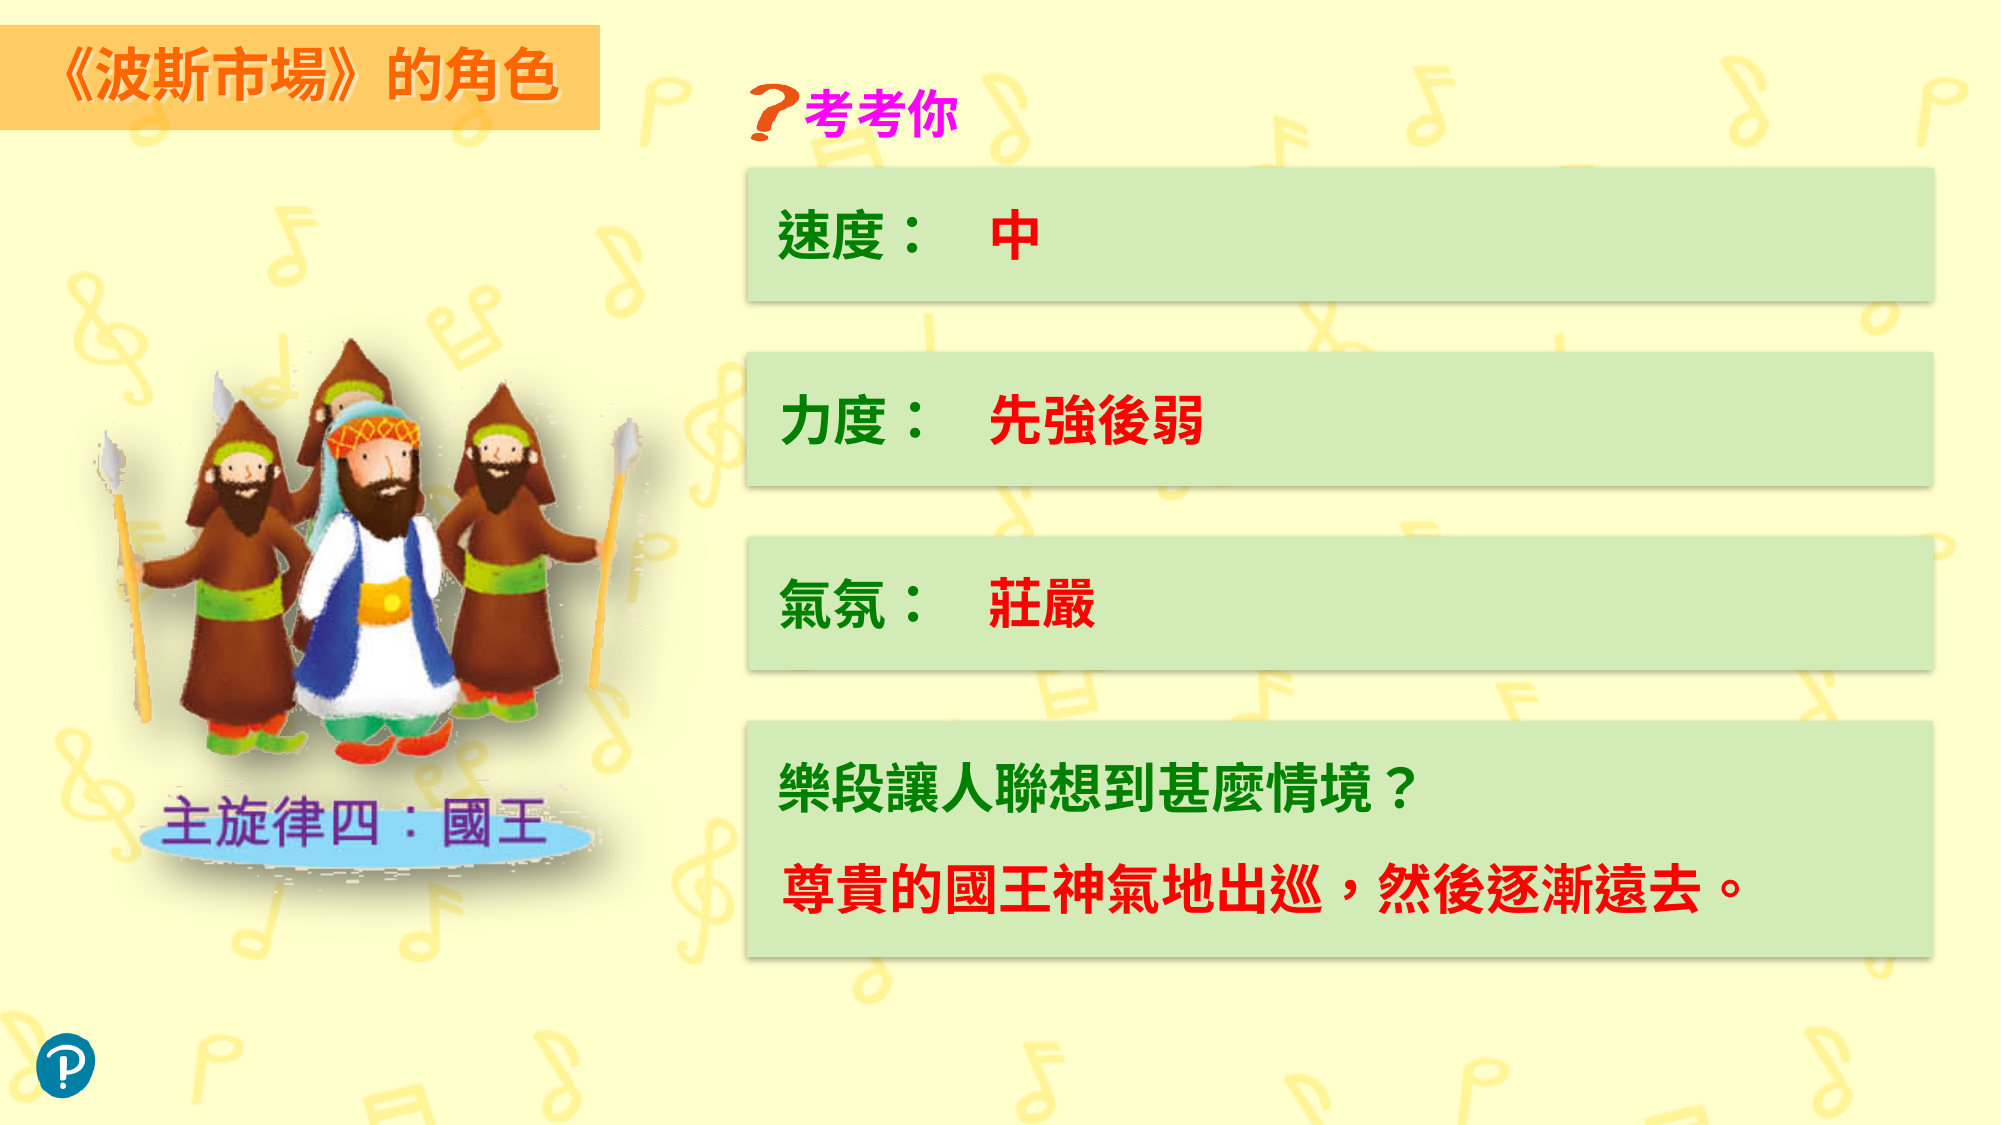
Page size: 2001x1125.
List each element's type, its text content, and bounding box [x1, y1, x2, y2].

picture [0, 0, 2001, 1125]
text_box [747, 167, 1935, 302]
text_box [746, 720, 1934, 958]
text_box 考考你 [789, 73, 1016, 152]
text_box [746, 351, 1934, 487]
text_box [0, 24, 601, 131]
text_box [748, 536, 1934, 671]
